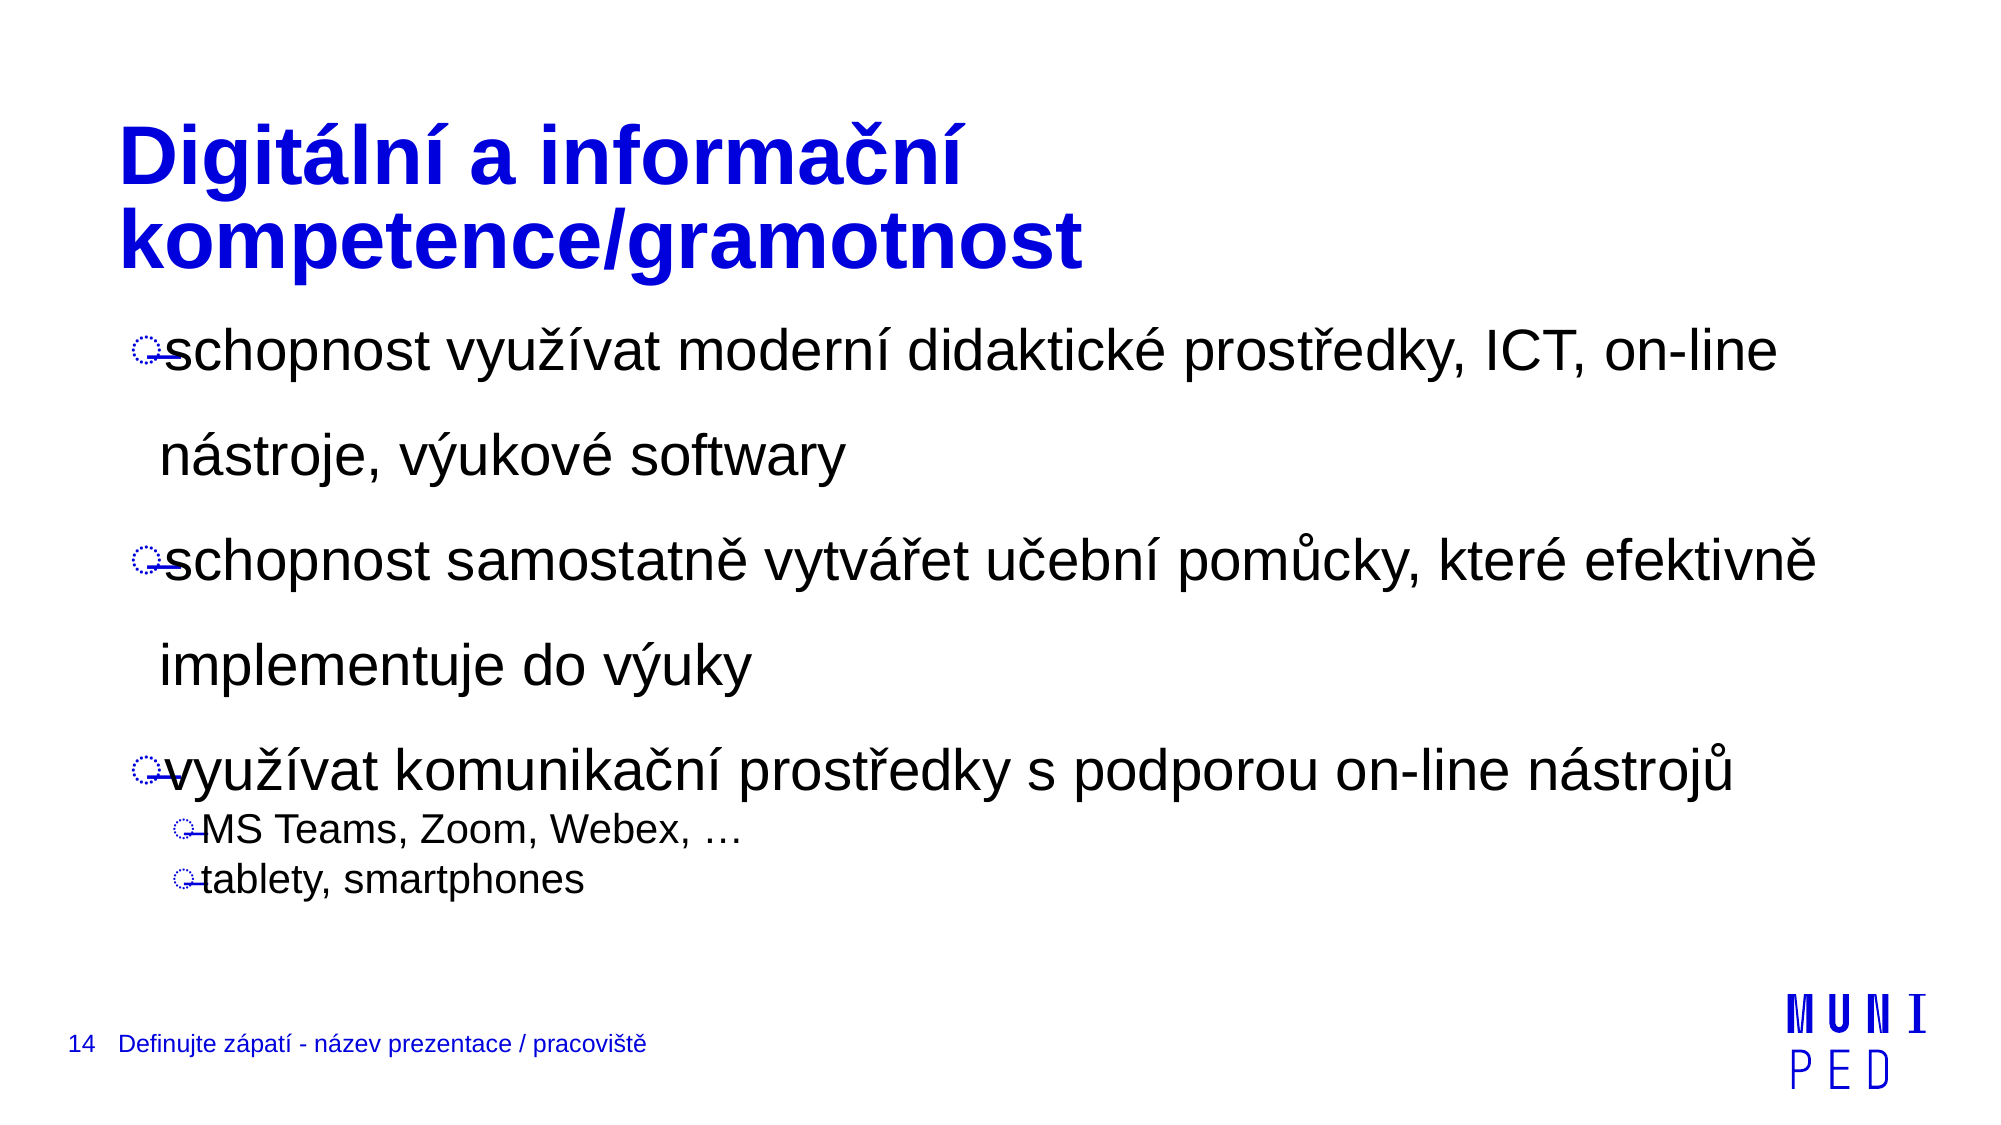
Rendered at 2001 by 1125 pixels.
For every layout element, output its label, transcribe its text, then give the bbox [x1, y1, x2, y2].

slide_number 14 [67, 1021, 110, 1063]
footer Definujte zápatí - název prezentace / pracoviště [118, 1021, 1418, 1063]
list schopnost využívat moderní didaktické prostředky, ICT, on-line nástroje, výukové softwary schopnost samostatně vytvářet učební pomůcky, které efektivně implementuje do výuky využívat komunikační prostředky s podporou on-line nástrojů MS Teams, Zoom, Webex, … tablety, smartphones [118, 277, 1883, 957]
title Digitální a informační kompetence/gramotnost [118, 118, 1883, 193]
